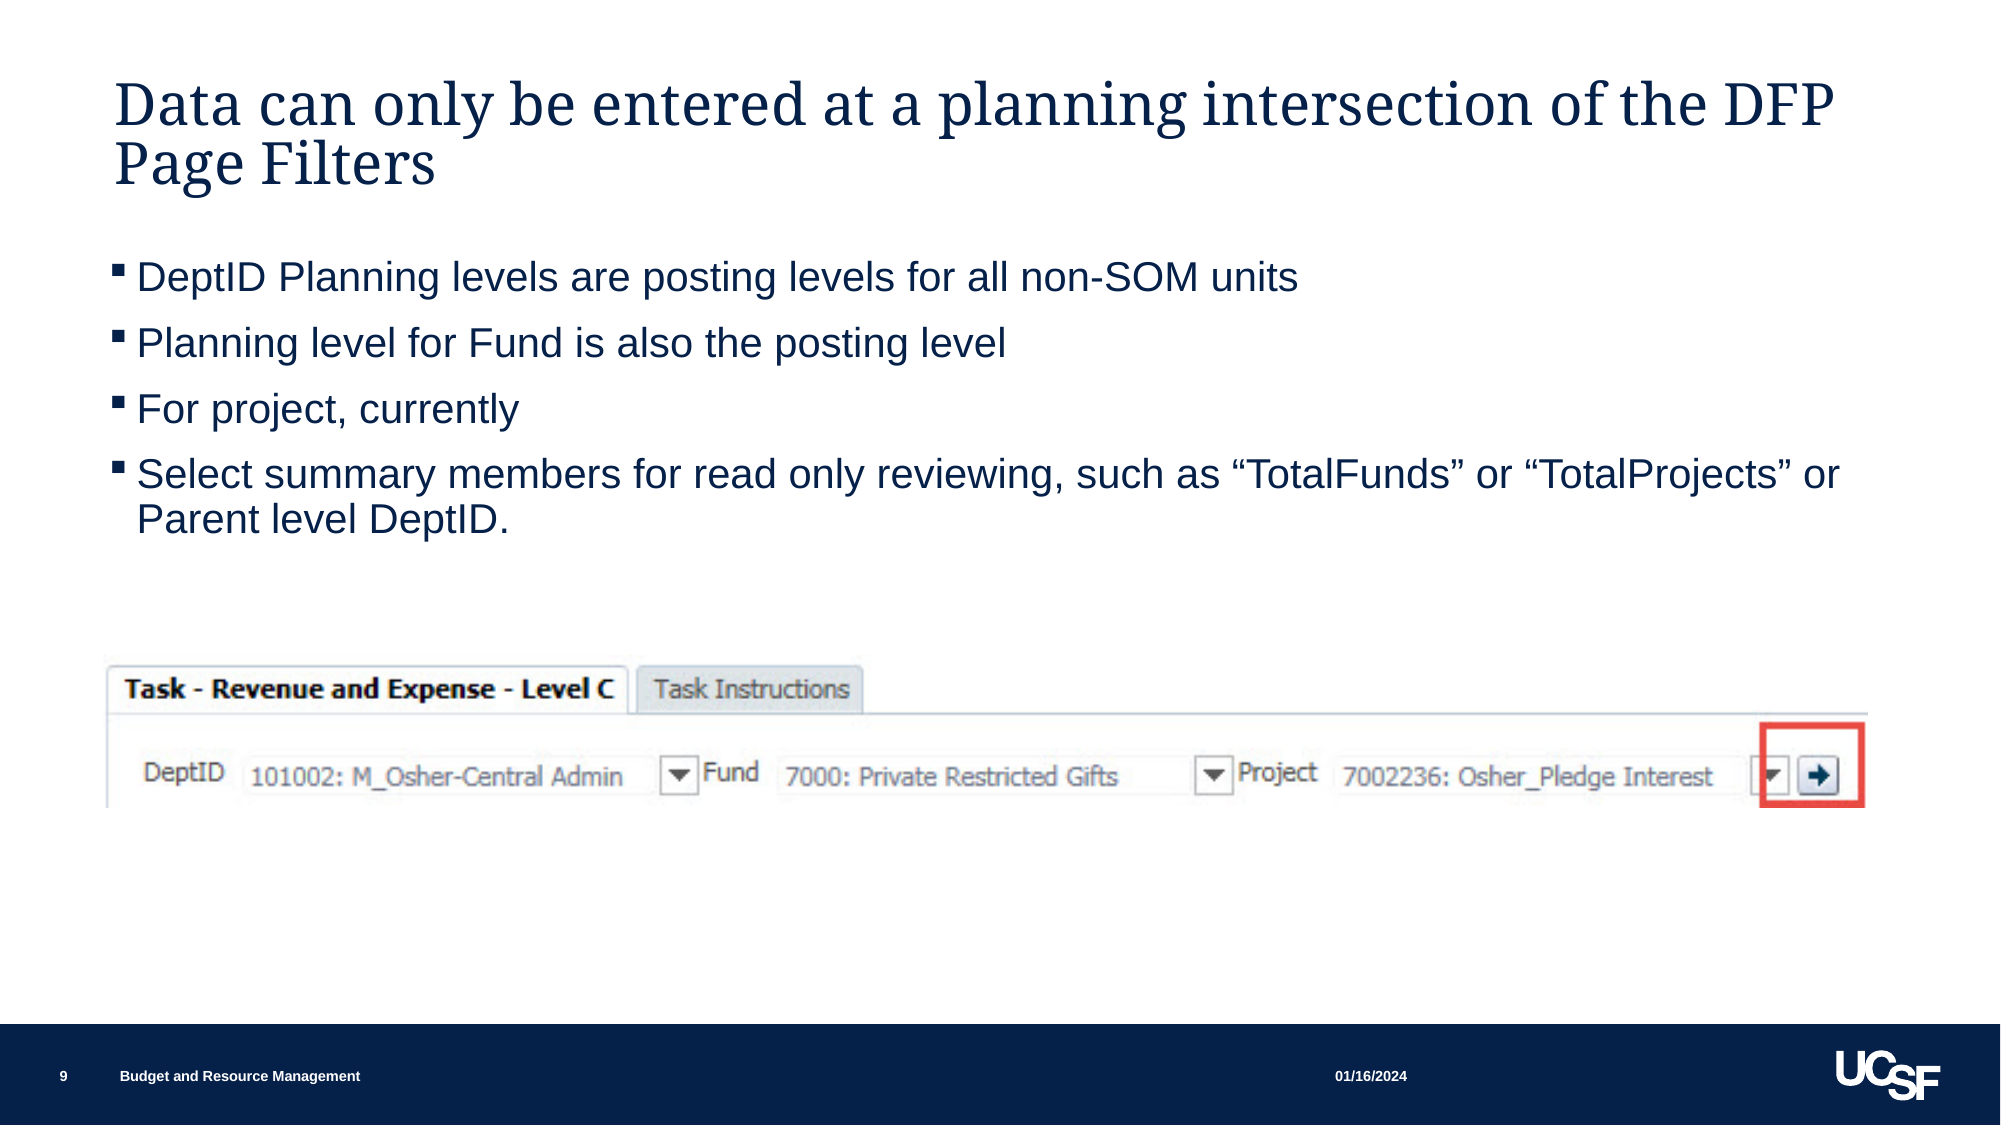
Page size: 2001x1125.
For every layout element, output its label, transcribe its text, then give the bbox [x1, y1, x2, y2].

list DeptID Planning levels are posting levels for all non-SOM units Planning level for Fund is also the posting level For project, currently Select summary members for read only reviewing, such as “TotalFunds” or “TotalProjects” or Parent level DeptID. [94, 247, 1915, 906]
picture [102, 654, 1868, 808]
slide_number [1335, 1058, 1538, 1084]
footer Budget and Resource Management [119, 1061, 1063, 1084]
title Data can only be entered at a planning intersection of the DFP Page Filters [99, 69, 1870, 146]
slide_number 9 [59, 1058, 114, 1085]
